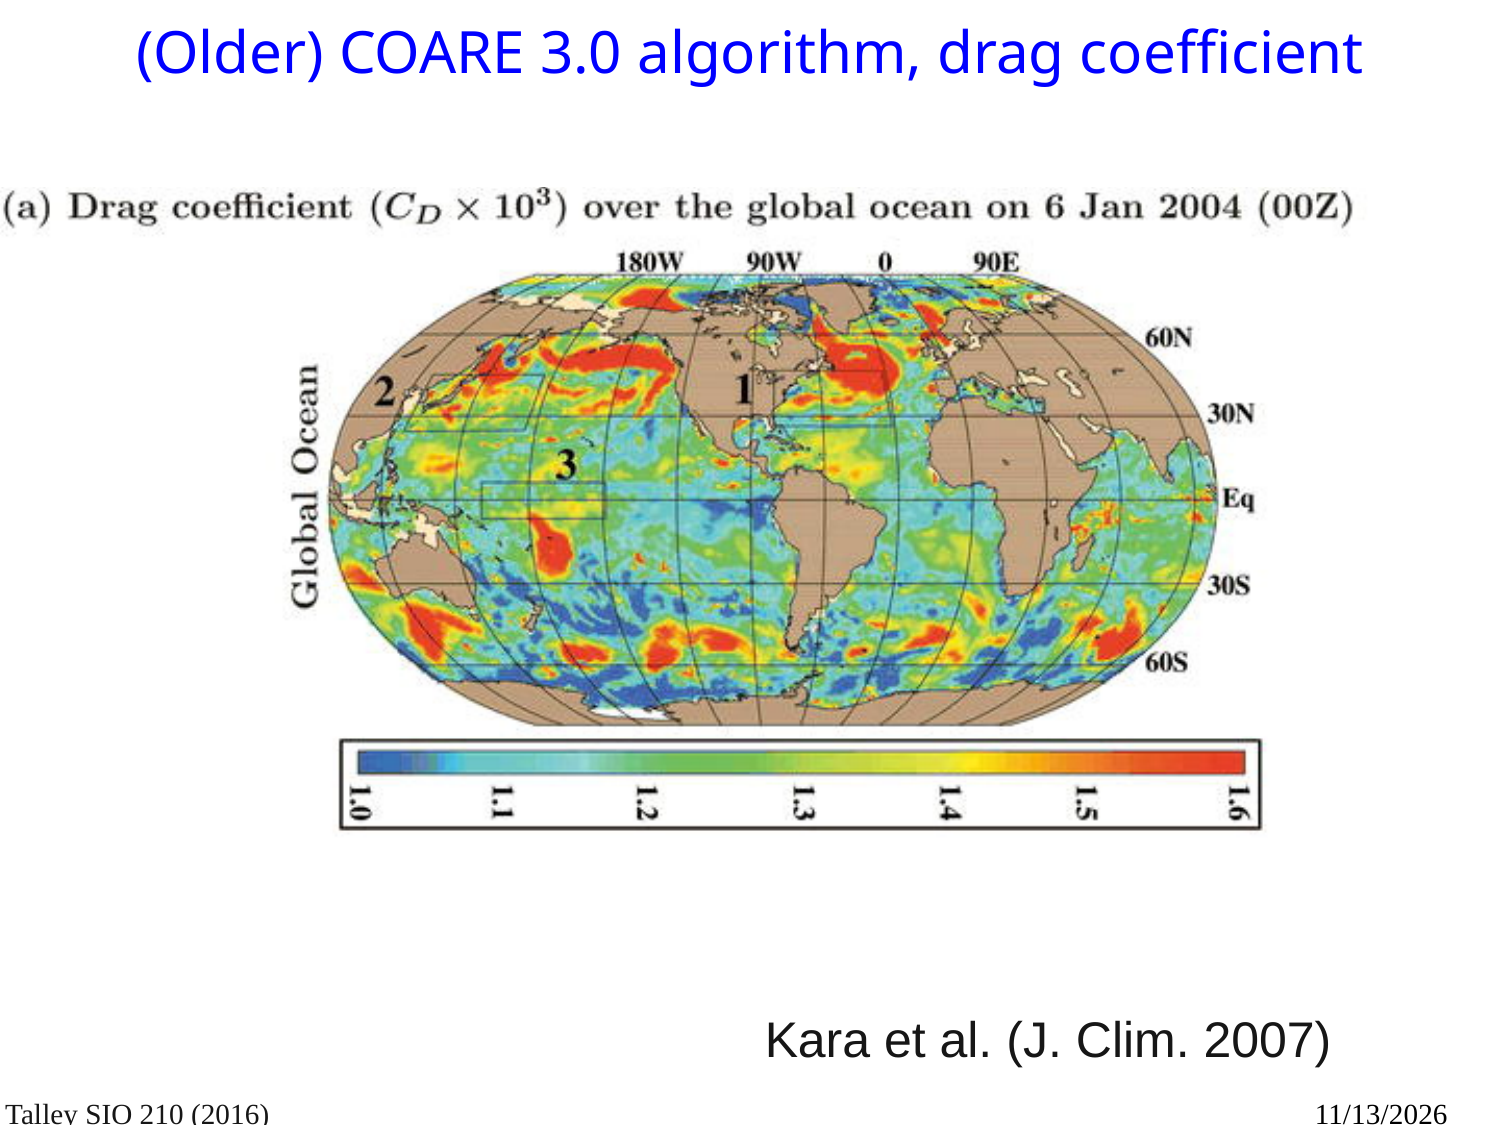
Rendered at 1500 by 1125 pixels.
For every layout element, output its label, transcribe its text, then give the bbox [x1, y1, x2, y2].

text_box Kara et al. (J. Clim. 2007) [749, 999, 1425, 1075]
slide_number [1299, 1087, 1500, 1125]
picture [0, 187, 1451, 863]
title (Older) COARE 3.0 algorithm, drag coefficient [0, 0, 1500, 101]
footer Talley SIO 210 (2016) [0, 1087, 376, 1125]
